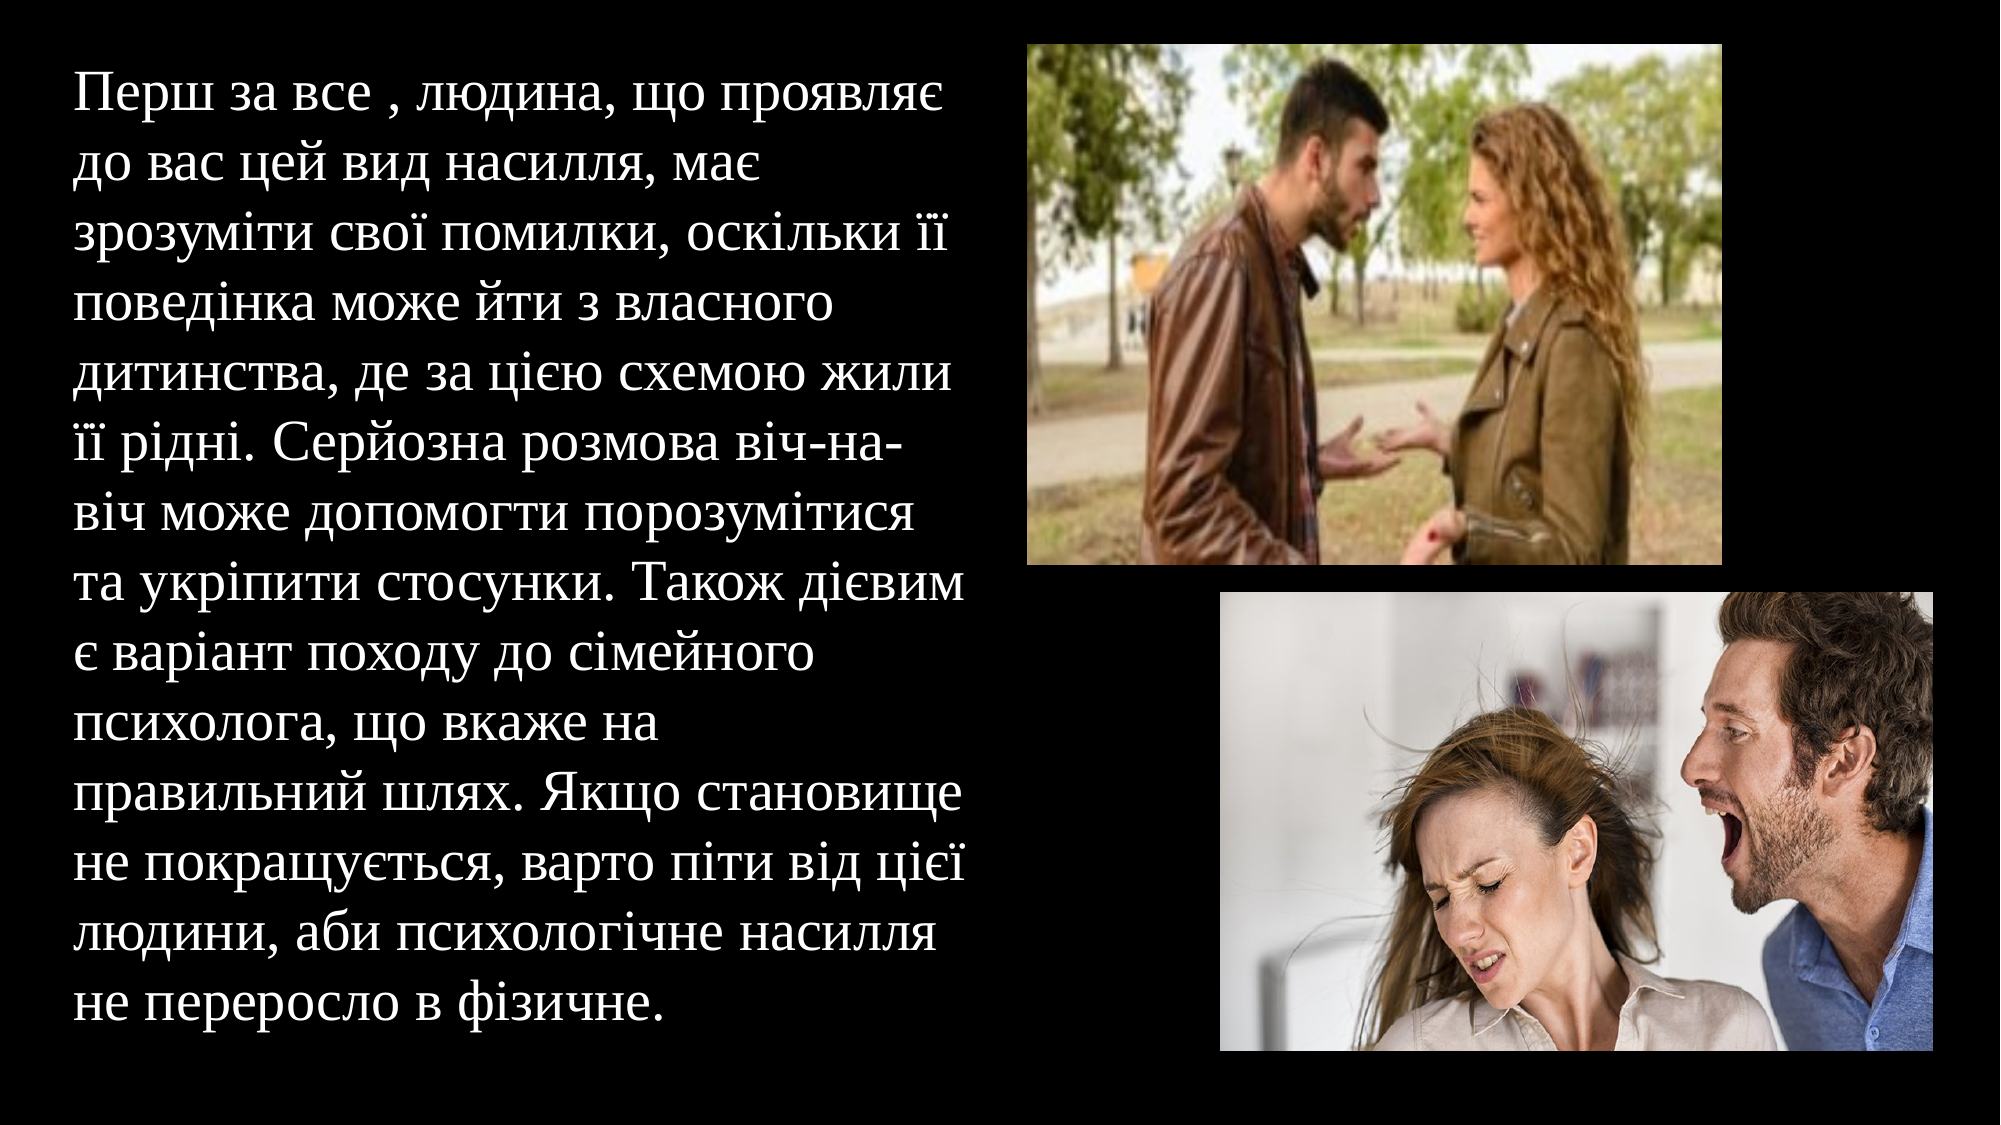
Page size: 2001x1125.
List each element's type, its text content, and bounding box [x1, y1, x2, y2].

picture [1027, 44, 1722, 565]
picture [1220, 592, 1933, 1051]
text_box Перш за все , людина, що проявляє до вас цей вид насилля, має зрозуміти свої помилки, оскільки її поведінка може йти з власного дитинства, де за цією схемою жили її рідні. Серйозна розмова віч-на-віч може допомогти порозумітися та укріпити стосунки. Також дієвим є варіант походу до сімейного психолога, що вкаже на правильний шлях. Якщо становище не покращується, варто піти від цієї людини, аби психологічне насилля не переросло в фізичне. [58, 0, 983, 1040]
